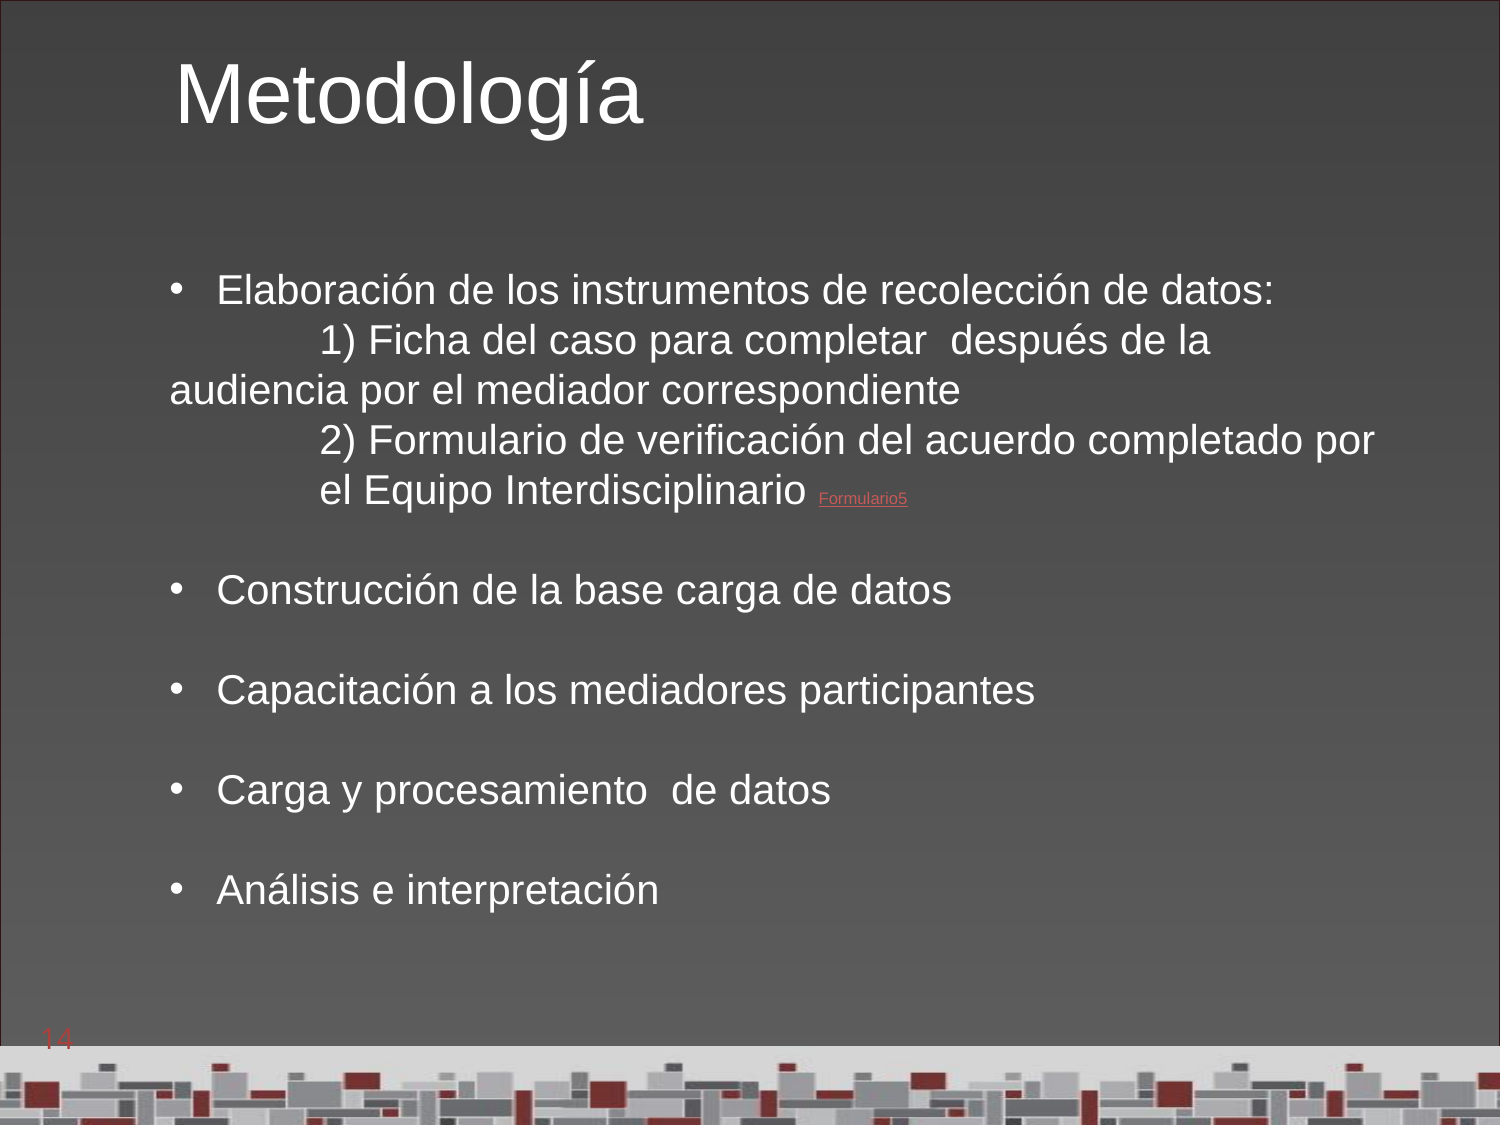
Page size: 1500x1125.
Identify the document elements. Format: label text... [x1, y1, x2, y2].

text_box Metodología [159, 31, 1353, 149]
text_box Elaboración de los instrumentos de recolección de datos: 1) Ficha del caso para completar después de la audiencia por el mediador correspondiente 2) Formulario de verificación del acuerdo completado por el Equipo Interdisciplinario Formulario5 Construcción de la base carga de datos Capacitación a los mediadores participantes Carga y procesamiento de datos Análisis e interpretación [154, 255, 1466, 971]
slide_number 14 [29, 1009, 105, 1085]
picture [0, 1046, 1500, 1125]
